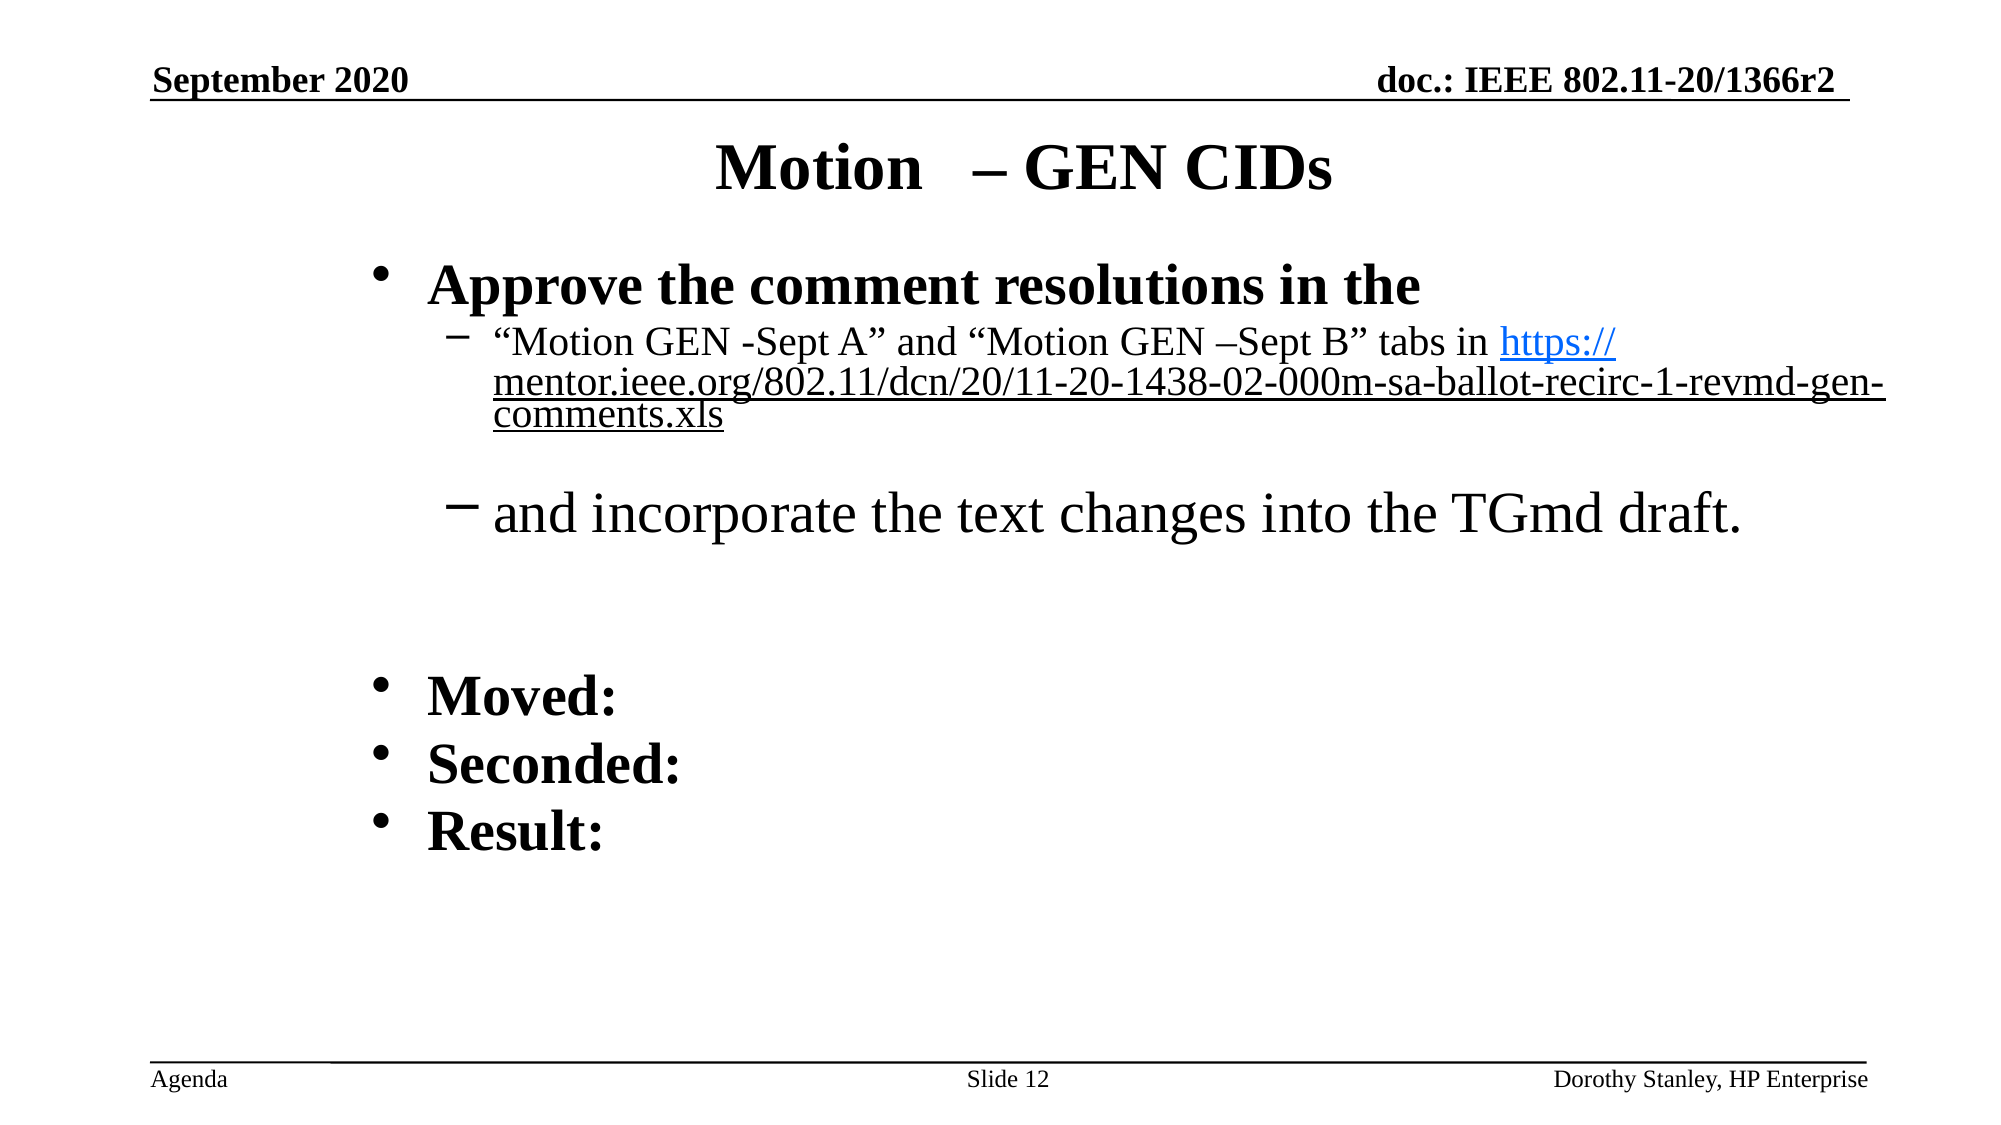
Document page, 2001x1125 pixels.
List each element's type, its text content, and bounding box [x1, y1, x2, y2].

slide_number Slide 12 [966, 1062, 1051, 1093]
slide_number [152, 54, 567, 100]
list Approve the comment resolutions in the “Motion GEN -Sept A” and “Motion GEN –Sept B” tabs in https://mentor.ieee.org/802.11/dcn/20/11-20-1438-02-000m-sa-ballot-recirc-1-revmd-gen-comments.xls and incorporate the text changes into the TGmd draft. Moved: Seconded: Result: [356, 251, 1911, 1002]
footer Dorothy Stanley, HP Enterprise [1549, 1062, 1869, 1093]
title Motion – GEN CIDs [200, 75, 1850, 250]
